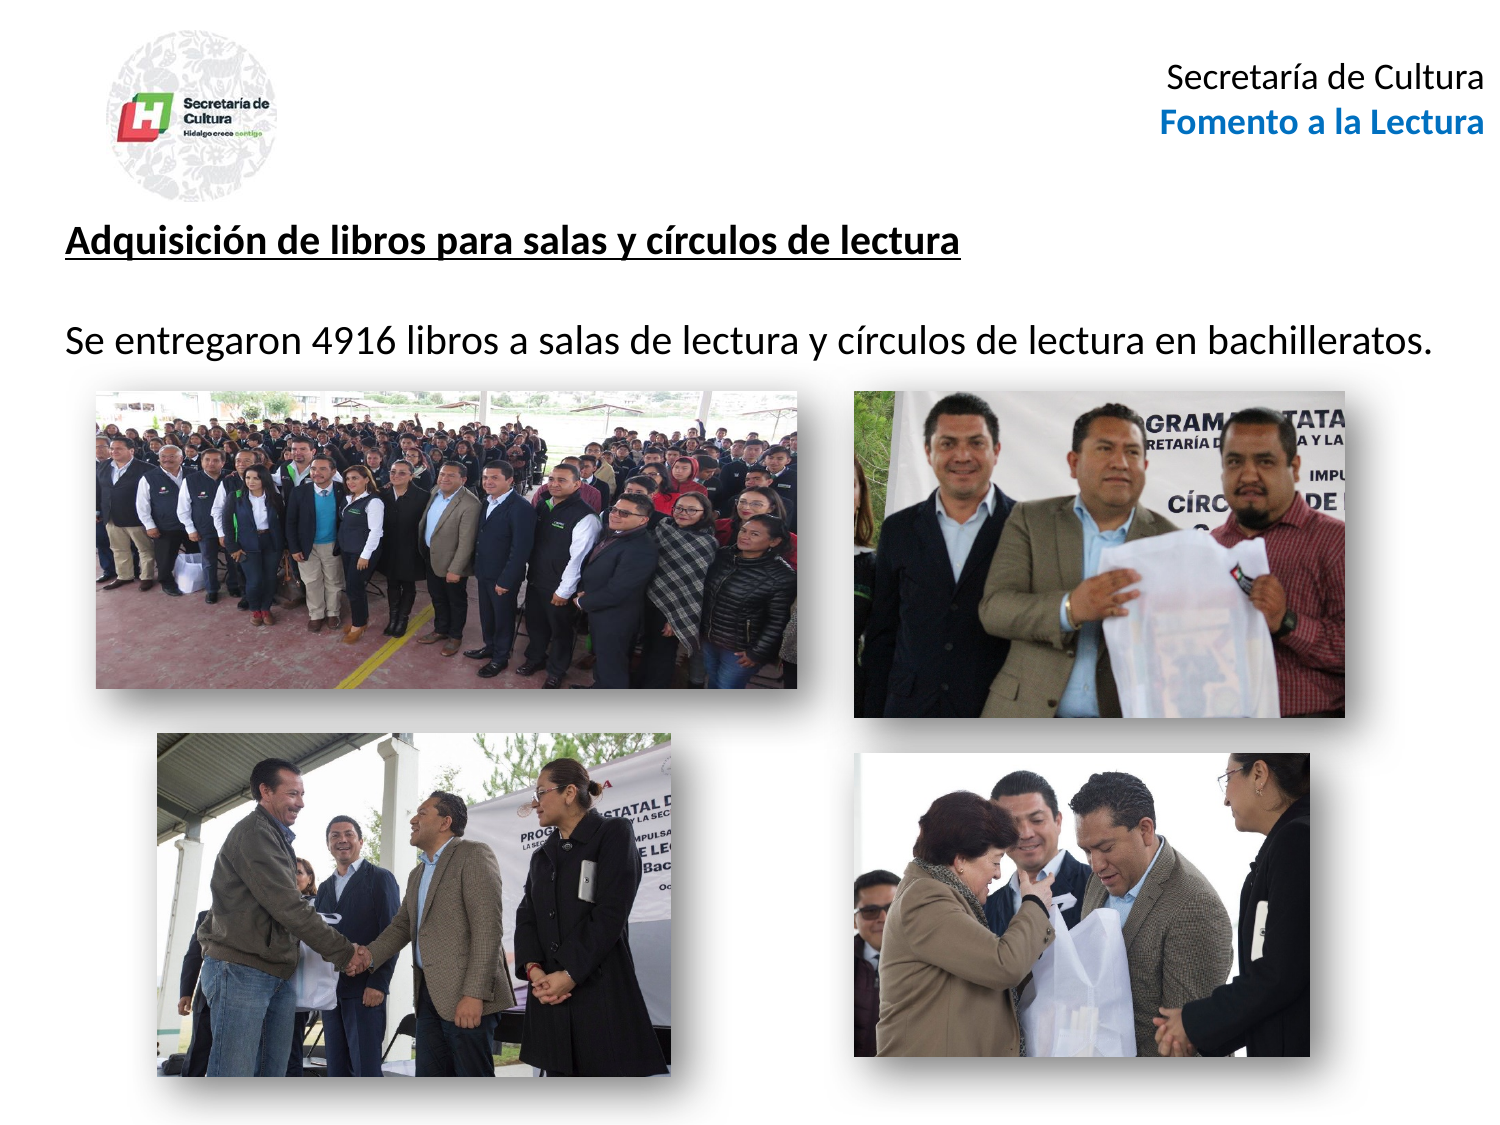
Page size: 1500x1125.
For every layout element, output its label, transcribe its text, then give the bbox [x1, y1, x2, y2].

picture [854, 753, 1310, 1058]
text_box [0, 0, 1500, 202]
text_box Adquisición de libros para salas y círculos de lectura Se entregaron 4916 libros a salas de lectura y círculos de lectura en bachilleratos. [50, 210, 1450, 421]
picture [95, 391, 798, 689]
picture [156, 733, 672, 1077]
picture [854, 391, 1346, 719]
